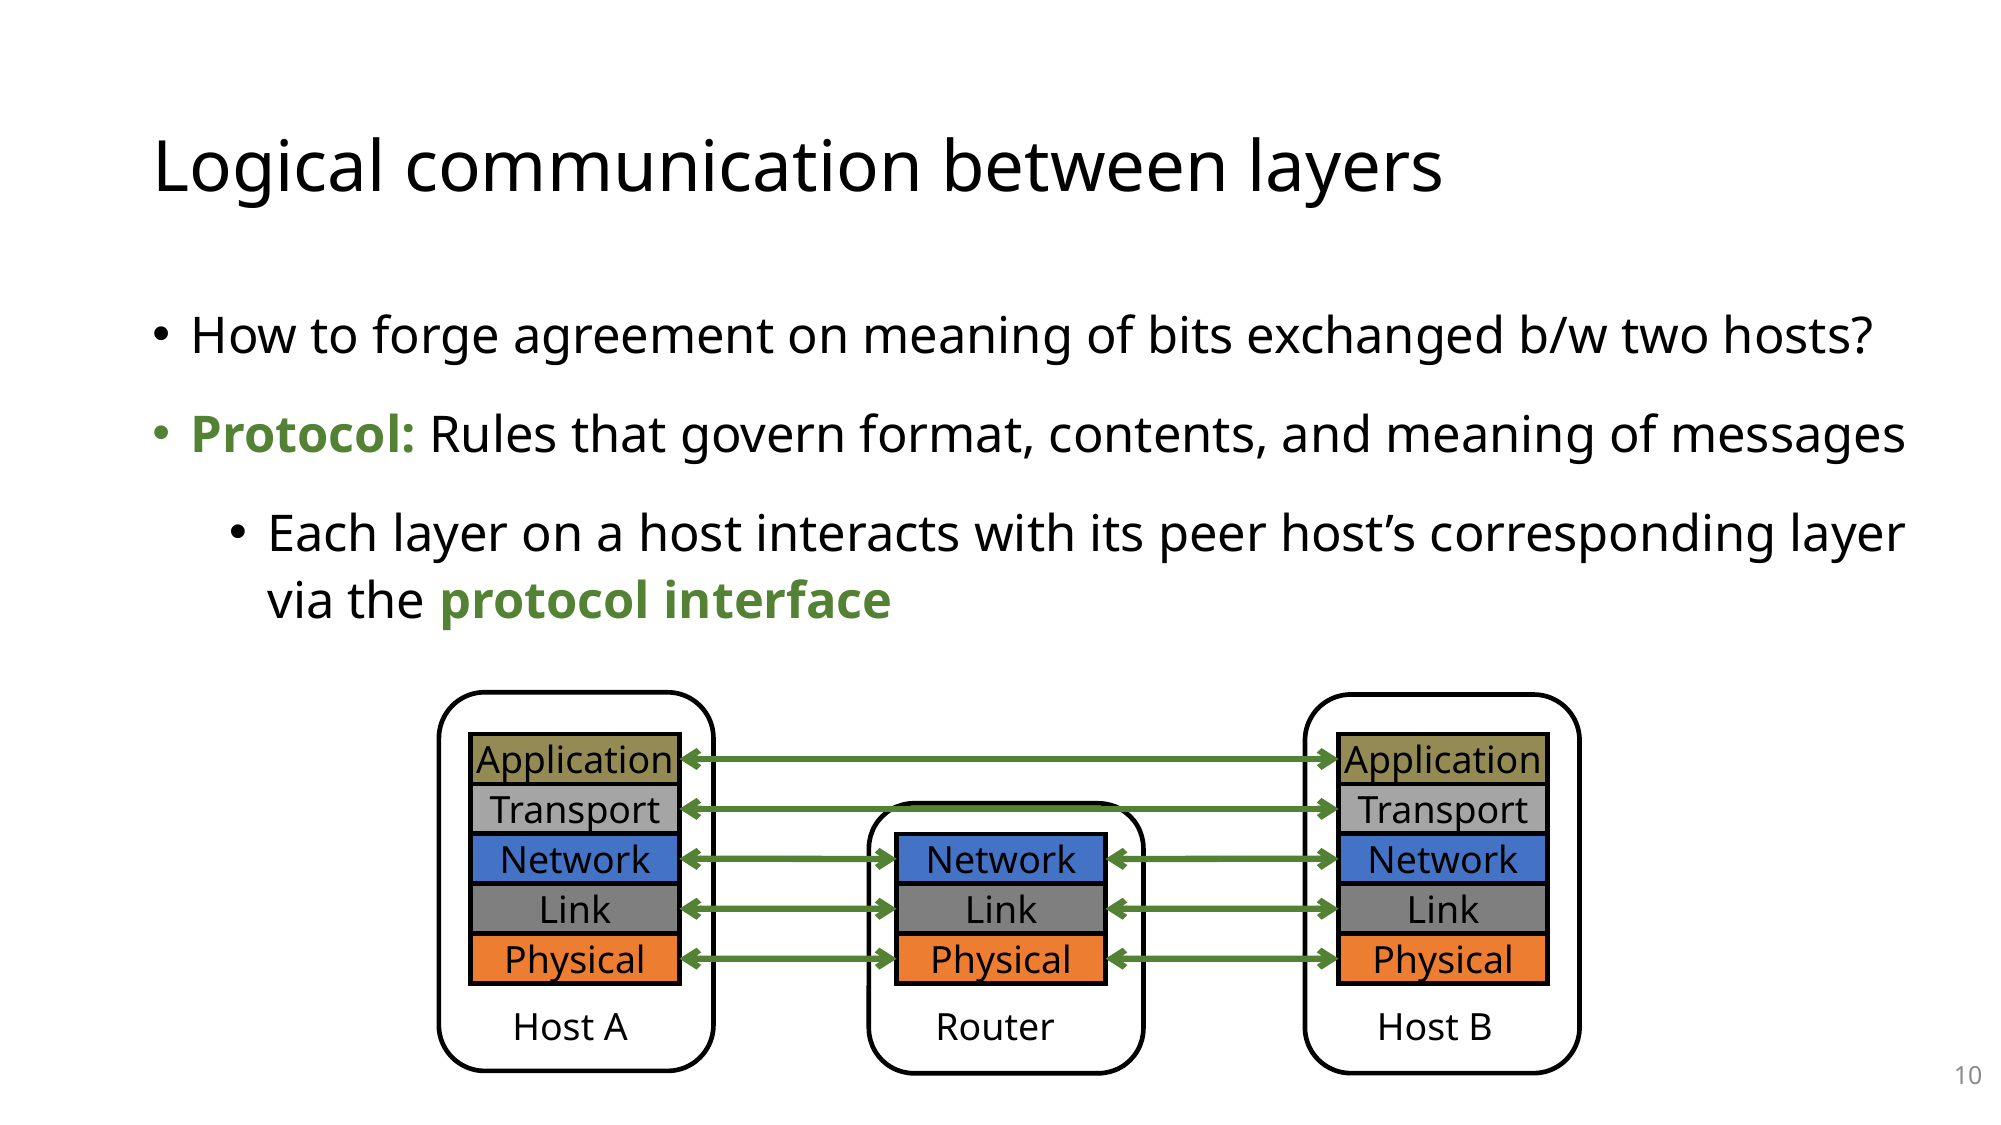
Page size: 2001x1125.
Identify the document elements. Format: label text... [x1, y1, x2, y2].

text_box [438, 691, 714, 1072]
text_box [679, 758, 1339, 959]
text_box [1304, 693, 1581, 1074]
text_box [868, 959, 1144, 1074]
list How to forge agreement on meaning of bits exchanged b/w two hosts? Protocol: Rules that govern format, contents, and meaning of messages Each layer on a host interacts with its peer host’s corresponding layer via the protocol interface [137, 288, 1936, 659]
title Logical communication between layers [137, 59, 1863, 278]
slide_number 10 [1547, 1046, 1998, 1107]
